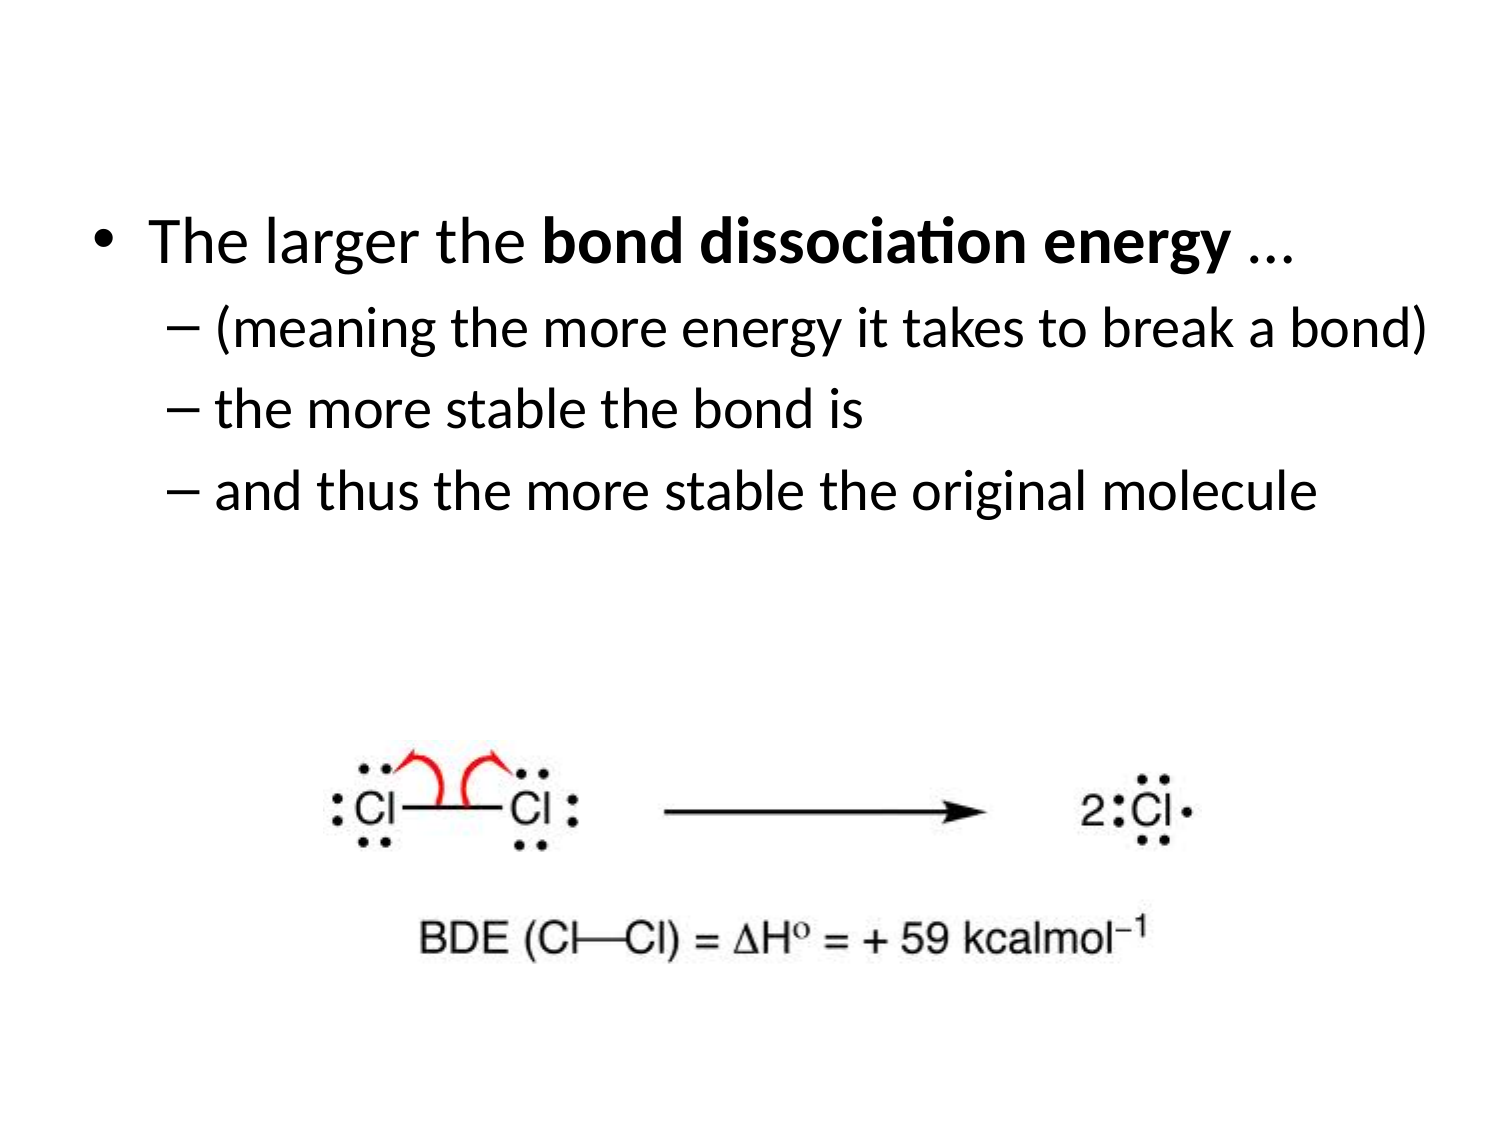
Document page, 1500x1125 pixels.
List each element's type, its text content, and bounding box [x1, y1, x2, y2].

list The larger the bond dissociation energy … (meaning the more energy it takes to break a bond) the more stable the bond is and thus the more stable the original molecule [77, 189, 1475, 684]
picture [323, 740, 1202, 971]
